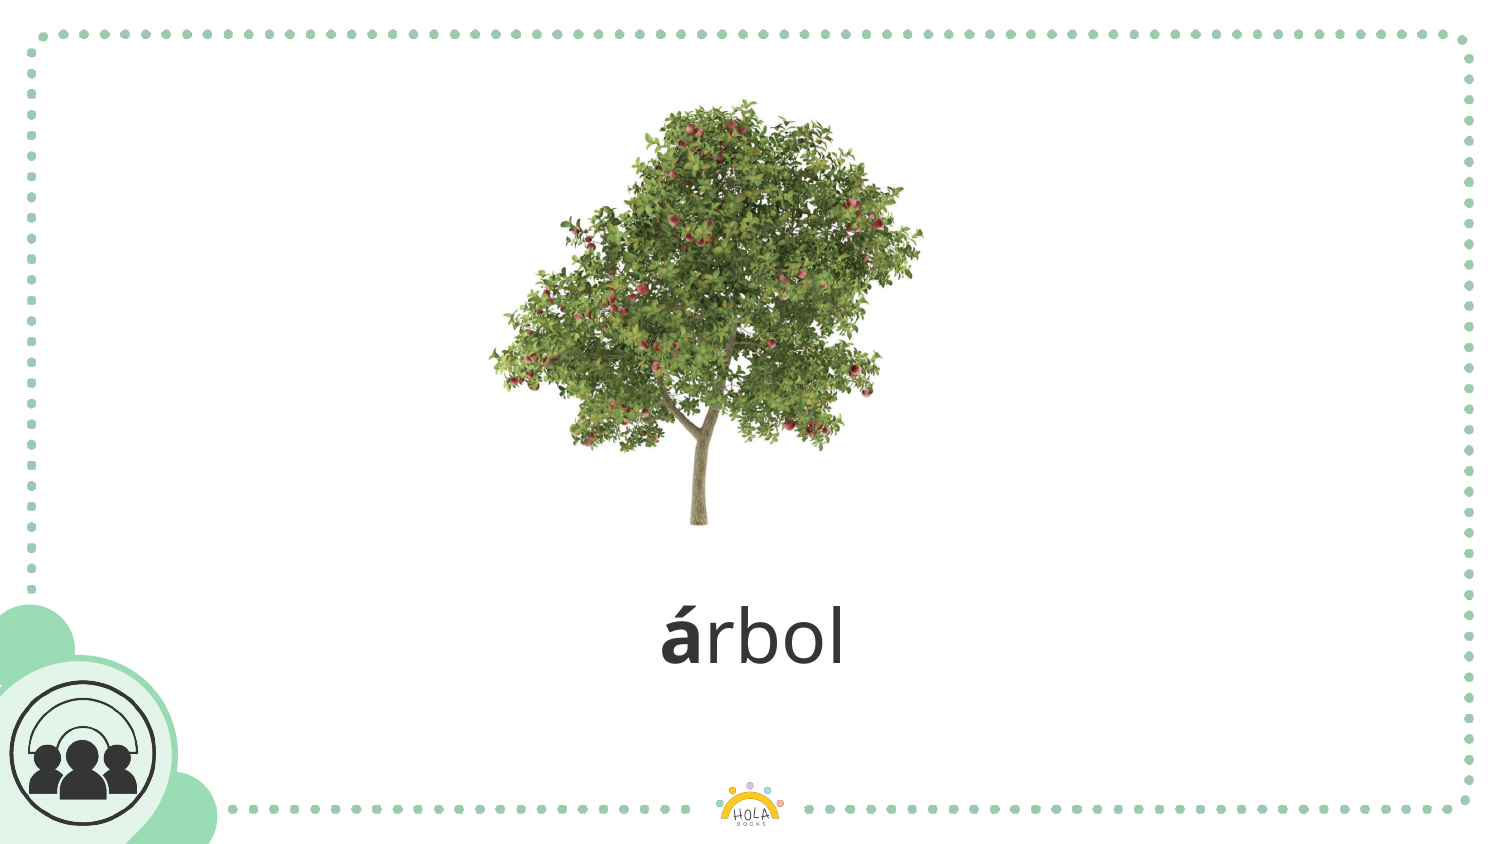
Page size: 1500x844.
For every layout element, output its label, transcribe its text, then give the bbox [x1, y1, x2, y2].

picture [0, 0, 1500, 844]
text_box árbol [315, 573, 1191, 705]
